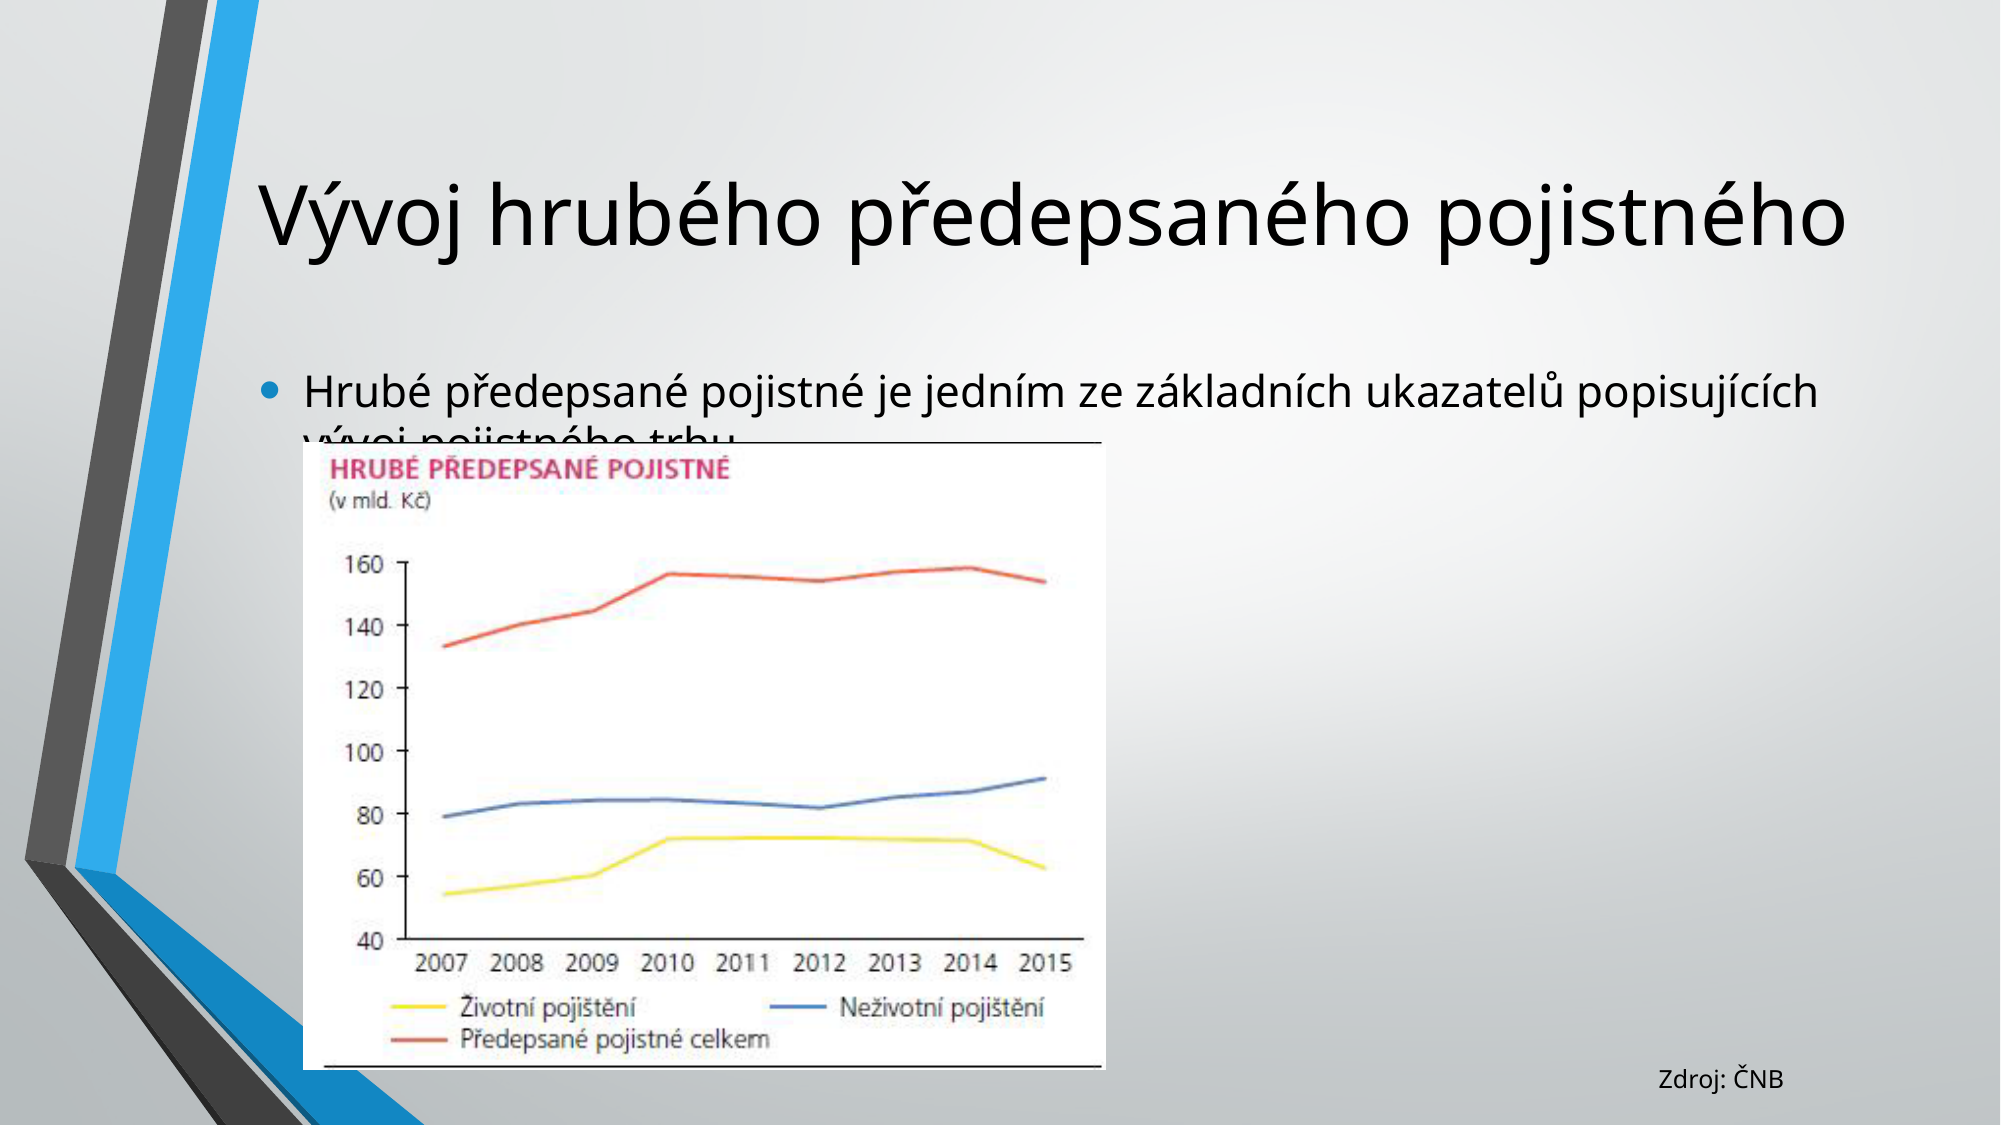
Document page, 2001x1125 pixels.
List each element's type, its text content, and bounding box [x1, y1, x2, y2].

picture [303, 442, 1106, 1071]
title Vývoj hrubého předepsaného pojistného [243, 67, 1887, 355]
text_box Zdroj: ČNB [1643, 1055, 1949, 1101]
list Hrubé předepsané pojistné je jedním ze základních ukazatelů popisujících vývoj pojistného trhu [243, 355, 1887, 549]
